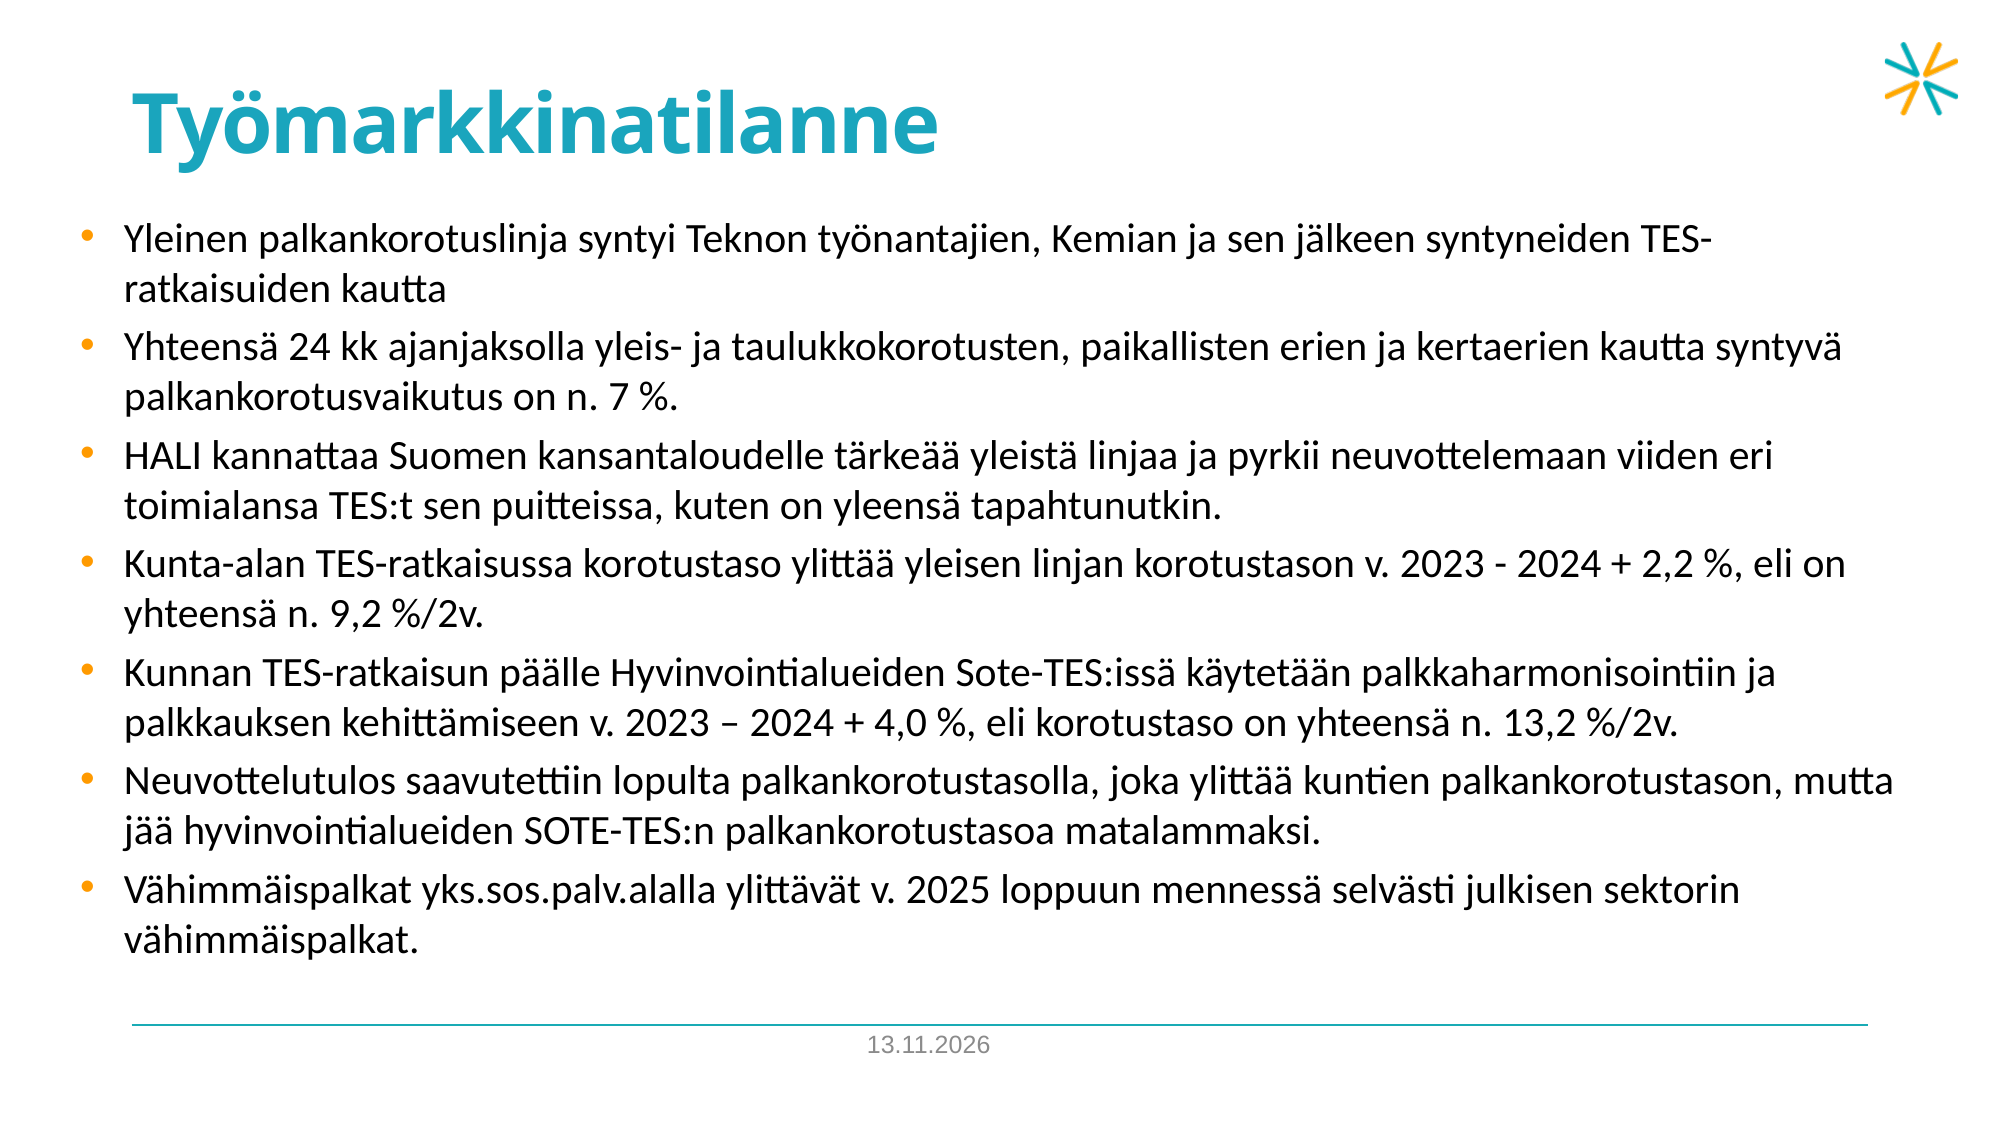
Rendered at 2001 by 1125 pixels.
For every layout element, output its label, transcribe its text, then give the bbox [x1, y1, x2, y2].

picture [1884, 42, 1959, 116]
list Yleinen palkankorotuslinja syntyi Teknon työnantajien, Kemian ja sen jälkeen syntyneiden TES-ratkaisuiden kautta Yhteensä 24 kk ajanjaksolla yleis- ja taulukkokorotusten, paikallisten erien ja kertaerien kautta syntyvä palkankorotusvaikutus on n. 7 %. HALI kannattaa Suomen kansantaloudelle tärkeää yleistä linjaa ja pyrkii neuvottelemaan viiden eri toimialansa TES:t sen puitteissa, kuten on yleensä tapahtunutkin. Kunta-alan TES-ratkaisussa korotustaso ylittää yleisen linjan korotustason v. 2023 - 2024 + 2,2 %, eli on yhteensä n. 9,2 %/2v. Kunnan TES-ratkaisun päälle Hyvinvointialueiden Sote-TES:issä käytetään palkkaharmonisointiin ja palkkauksen kehittämiseen v. 2023 – 2024 + 4,0 %, eli korotustaso on yhteensä n. 13,2 %/2v. Neuvottelutulos saavutettiin lopulta palkankorotustasolla, joka ylittää kuntien palkankorotustason, mutta jää hyvinvointialueiden SOTE-TES:n palkankorotustasoa matalammaksi. Vähimmäispalkat yks.sos.palv.alalla ylittävät v. 2025 loppuun mennessä selvästi julkisen sektorin vähimmäispalkat. [79, 103, 1901, 1040]
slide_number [851, 1013, 1302, 1074]
title Työmarkkinatilanne [131, 85, 1869, 103]
